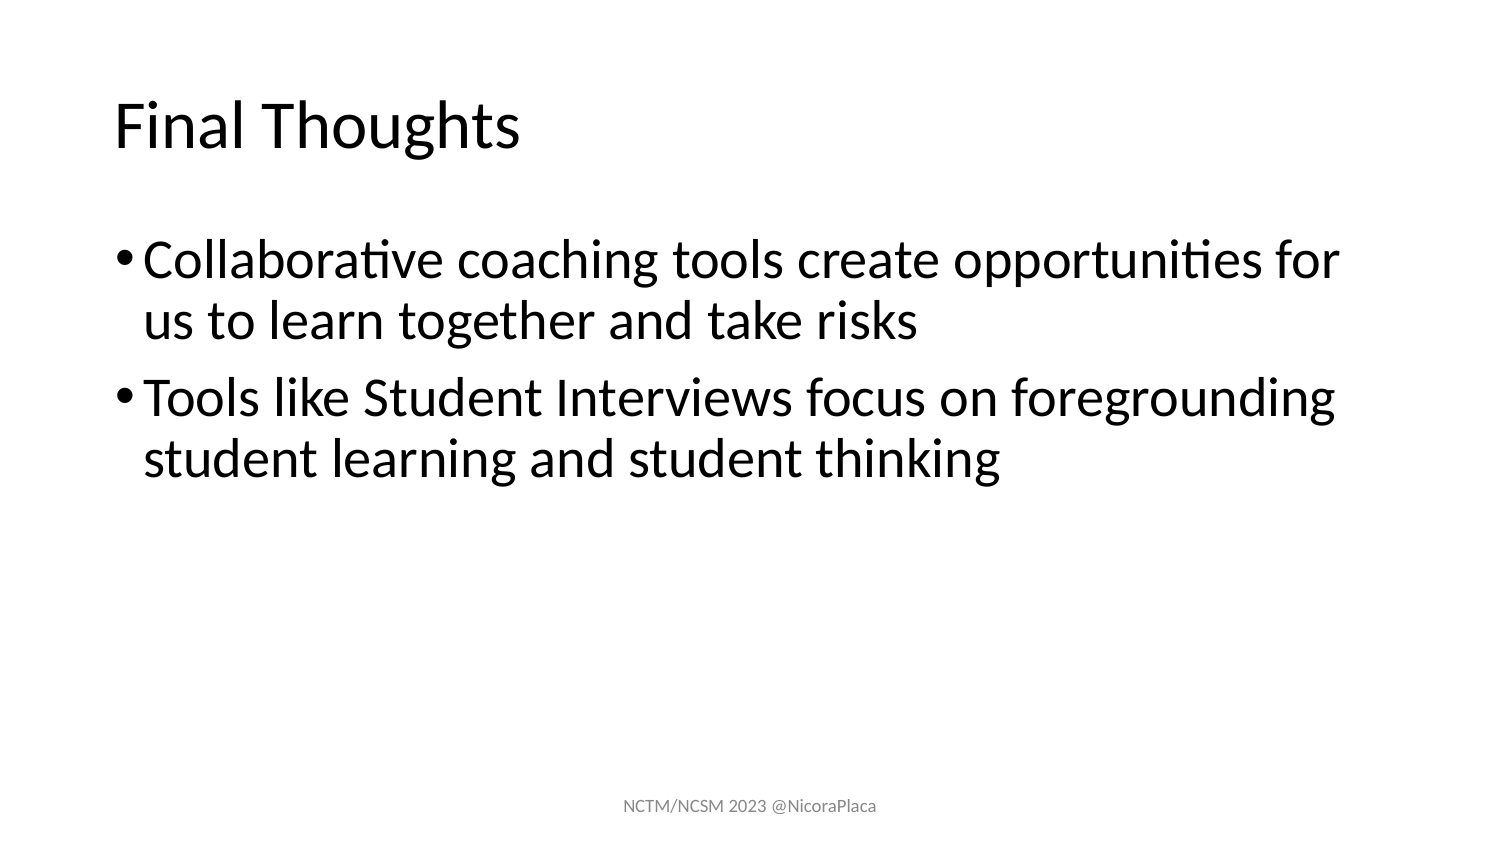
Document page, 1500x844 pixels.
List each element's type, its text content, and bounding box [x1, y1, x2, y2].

title Final Thoughts [103, 44, 1397, 208]
list Collaborative coaching tools create opportunities for us to learn together and take risks Tools like Student Interviews focus on foregrounding student learning and student thinking [103, 224, 1397, 760]
footer NCTM/NCSM 2023 @NicoraPlaca [496, 782, 1004, 827]
